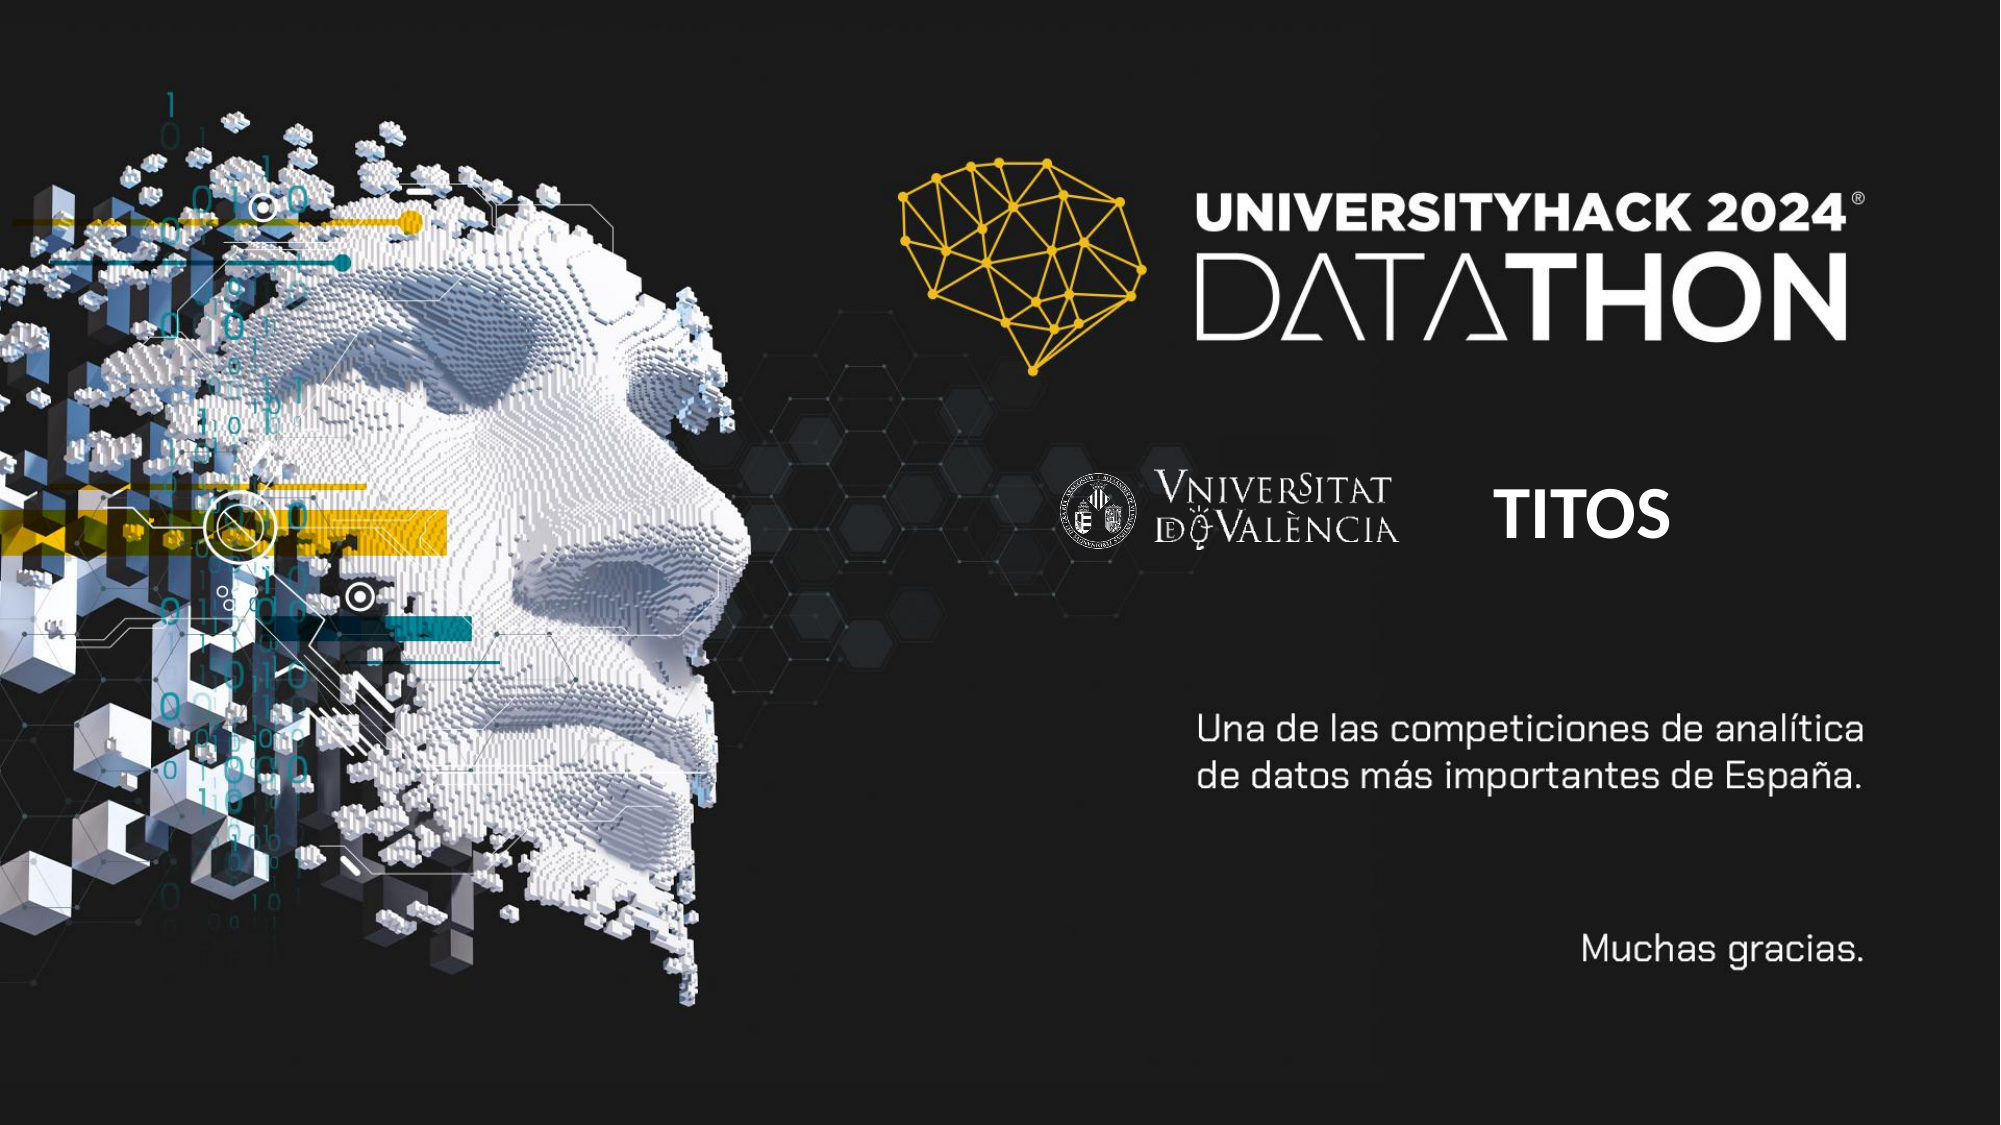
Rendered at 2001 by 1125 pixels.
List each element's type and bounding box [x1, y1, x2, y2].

picture [0, 0, 2000, 1125]
text_box [1058, 435, 1400, 550]
